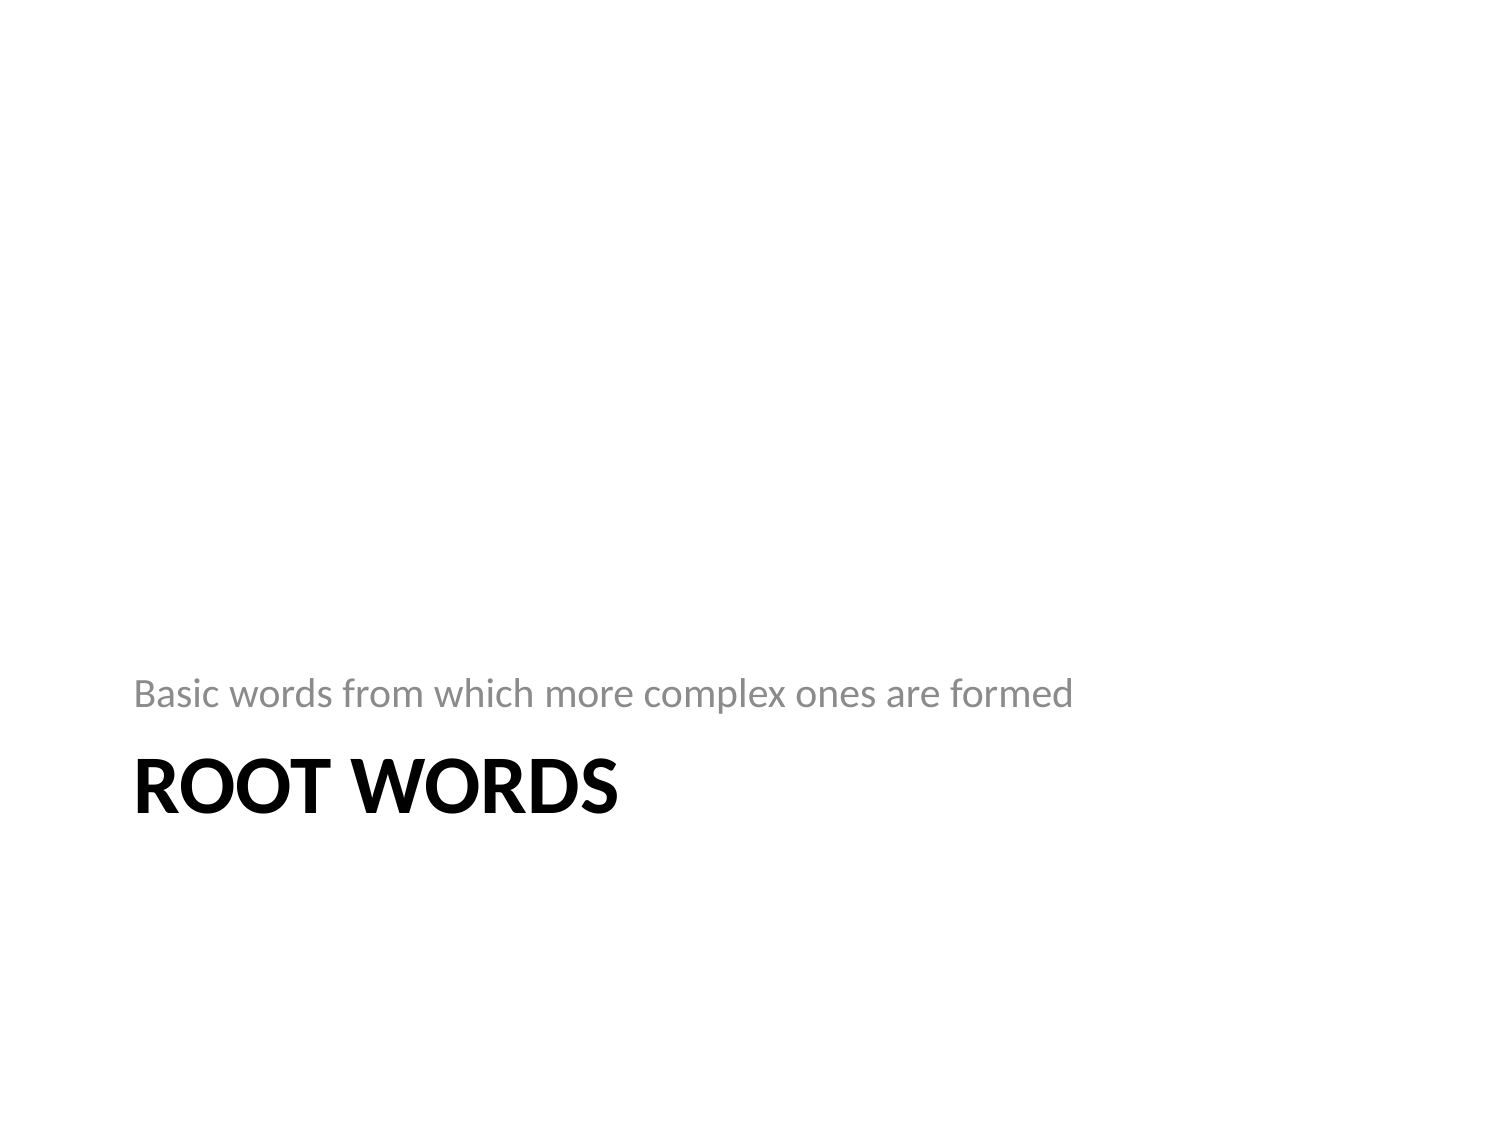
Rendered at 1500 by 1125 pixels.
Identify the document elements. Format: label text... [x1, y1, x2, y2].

list Basic words from which more complex ones are formed [118, 476, 1394, 724]
title ROOT WORDS [118, 724, 1394, 947]
